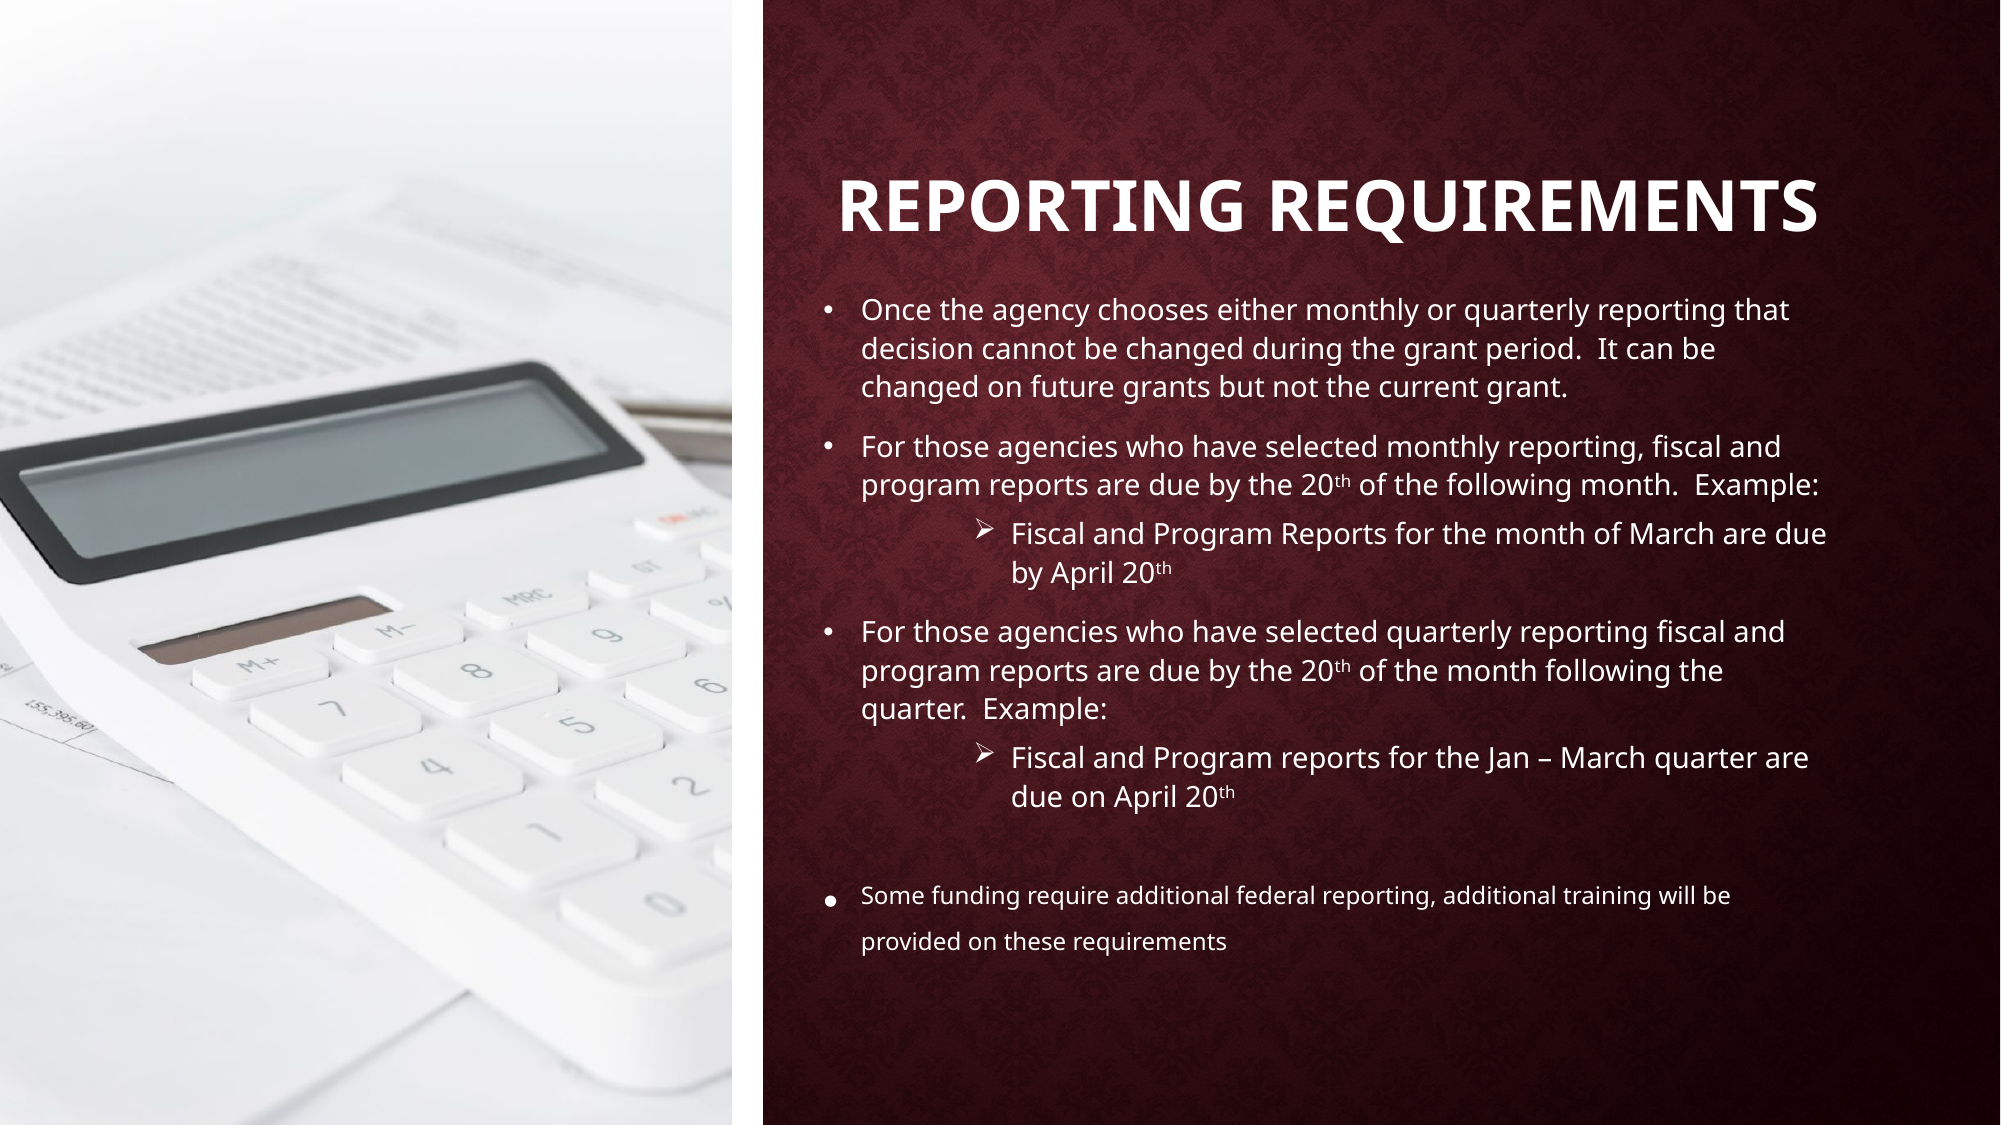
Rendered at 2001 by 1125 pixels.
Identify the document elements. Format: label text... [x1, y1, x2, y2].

title Reporting Requirements [808, 99, 1849, 280]
picture [0, 0, 761, 1125]
list Once the agency chooses either monthly or quarterly reporting that decision cannot be changed during the grant period. It can be changed on future grants but not the current grant. For those agencies who have selected monthly reporting, fiscal and program reports are due by the 20th of the following month. Example: Fiscal and Program Reports for the month of March are due by April 20th For those agencies who have selected quarterly reporting fiscal and program reports are due by the 20th of the month following the quarter. Example: Fiscal and Program reports for the Jan – March quarter are due on April 20th Some funding require additional federal reporting, additional training will be provided on these requirements [808, 280, 1849, 994]
